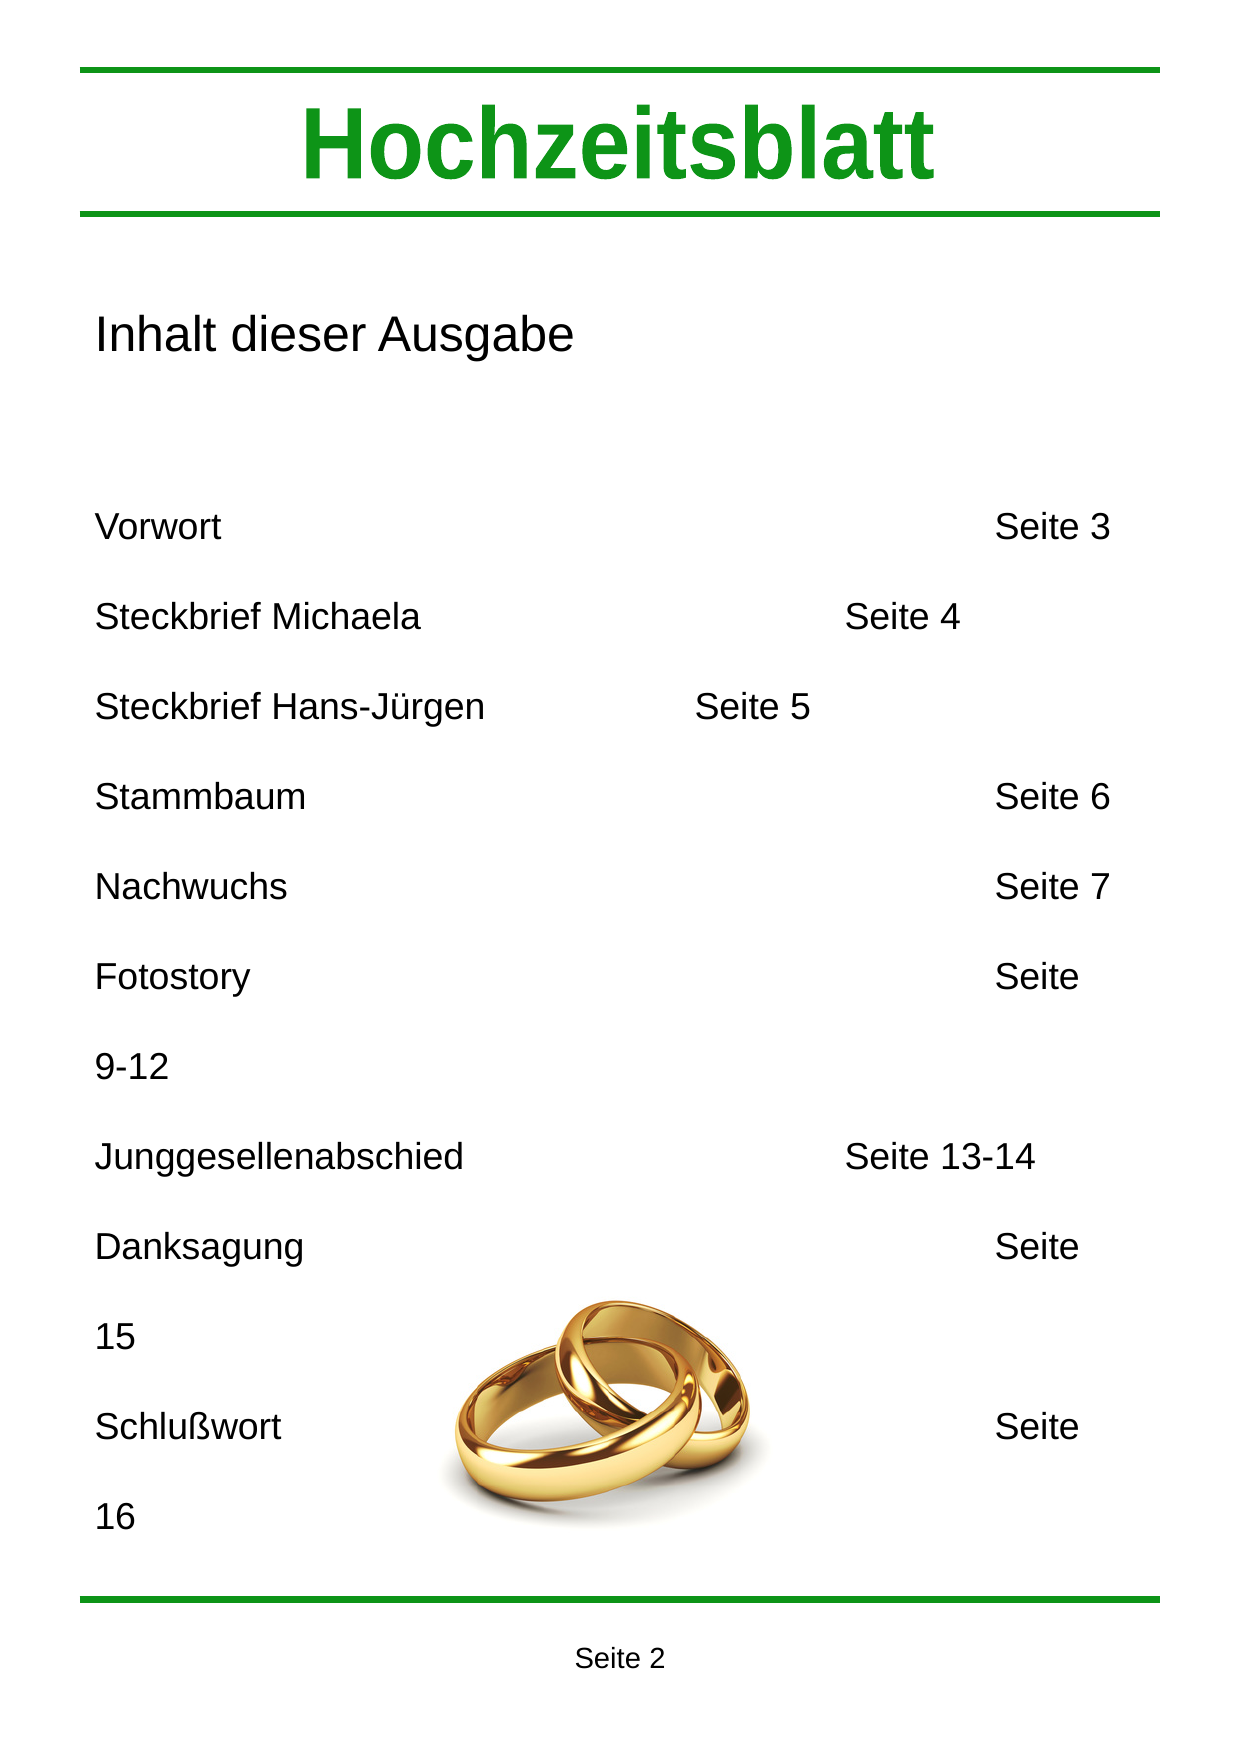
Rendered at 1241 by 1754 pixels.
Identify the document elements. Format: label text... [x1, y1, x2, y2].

picture [411, 1264, 806, 1560]
text_box Inhalt dieser Ausgabe [79, 286, 605, 379]
text_box Seite 2 [443, 1619, 797, 1695]
text_box Vorwort Seite 3 Steckbrief Michaela Seite 4 Steckbrief Hans-Jürgen Seite 5 Stammbaum Seite 6 Nachwuchs Seite 7 Fotostory Seite 9-12 Junggesellenabschied Seite 13-14 Danksagung Seite 15 Schlußwort Seite 16 [79, 442, 1138, 1312]
